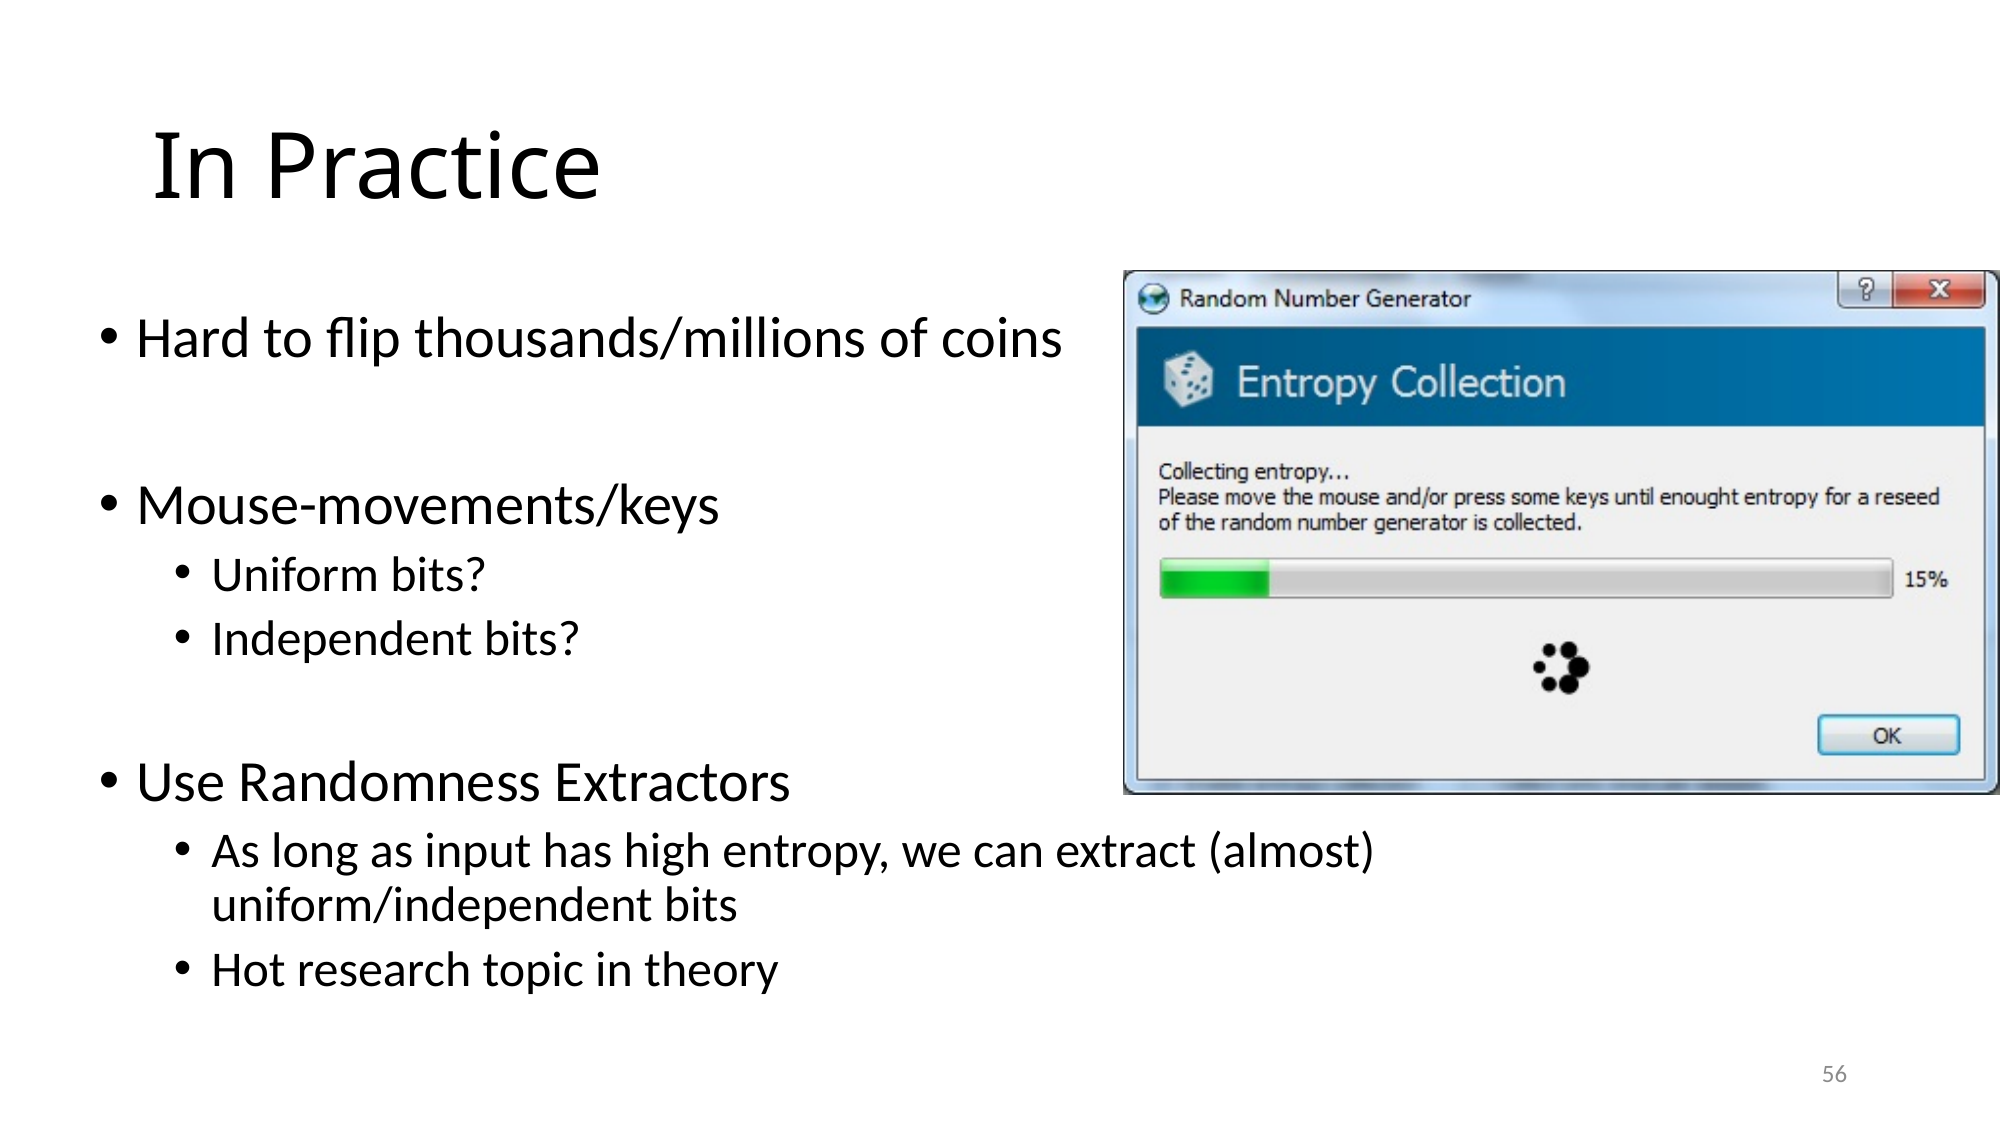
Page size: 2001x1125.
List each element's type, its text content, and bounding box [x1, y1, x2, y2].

title In Practice [137, 59, 1863, 278]
text_box Hard to flip thousands/millions of coins Mouse-movements/keys Uniform bits? Independent bits? Use Randomness Extractors As long as input has high entropy, we can extract (almost) uniform/independent bits Hot research topic in theory [83, 299, 1809, 1014]
slide_number 56 [1412, 1042, 1863, 1103]
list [1123, 270, 2000, 795]
